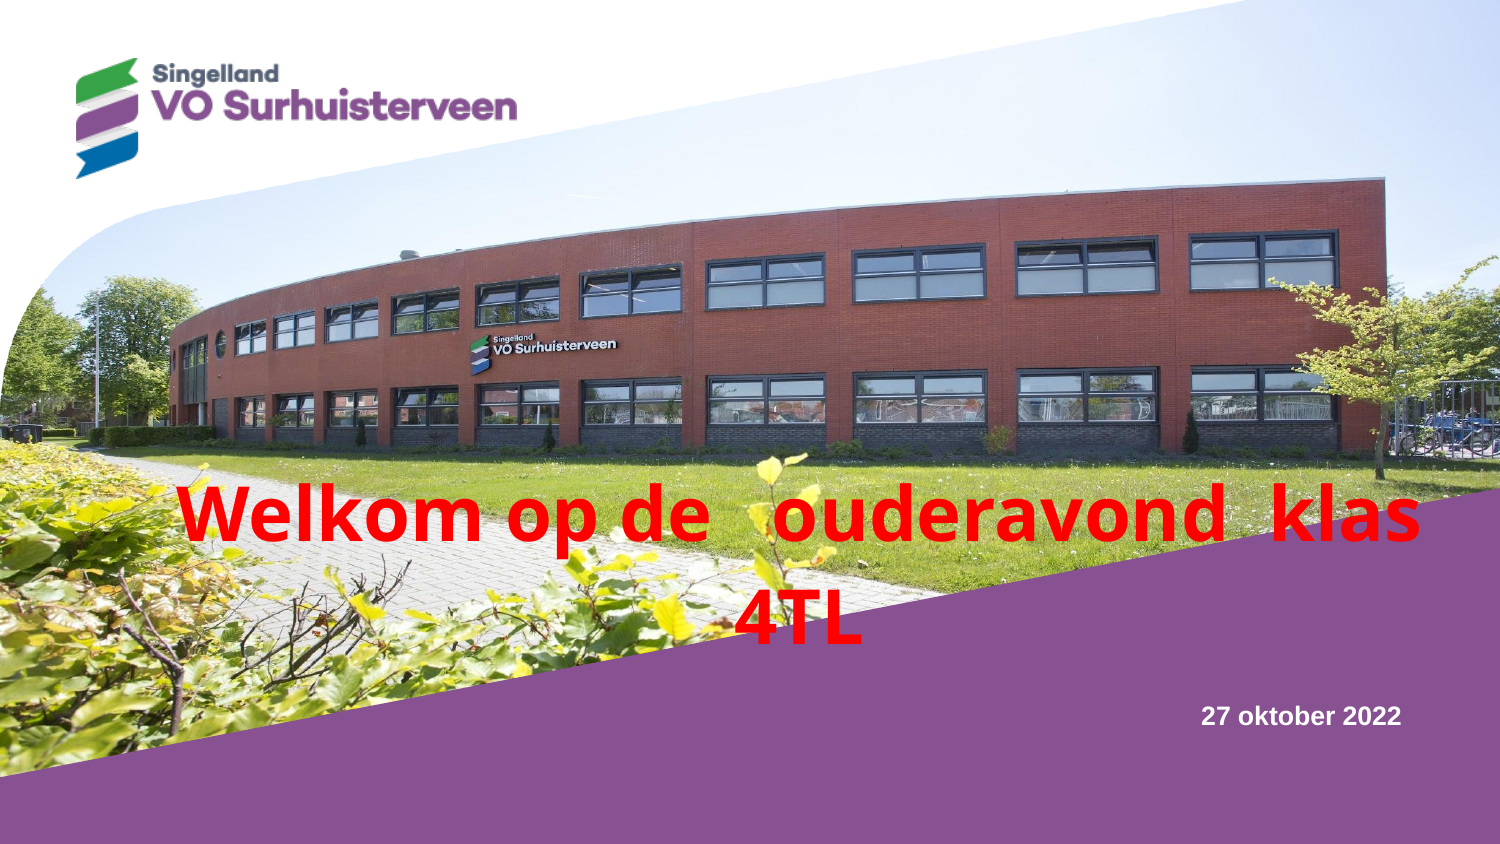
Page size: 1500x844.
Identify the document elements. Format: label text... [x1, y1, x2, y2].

subtitle 27 oktober 2022 [363, 682, 1417, 747]
picture [0, 0, 1500, 777]
title Welkom op de ouderavond klas 4TL [120, 444, 1479, 683]
